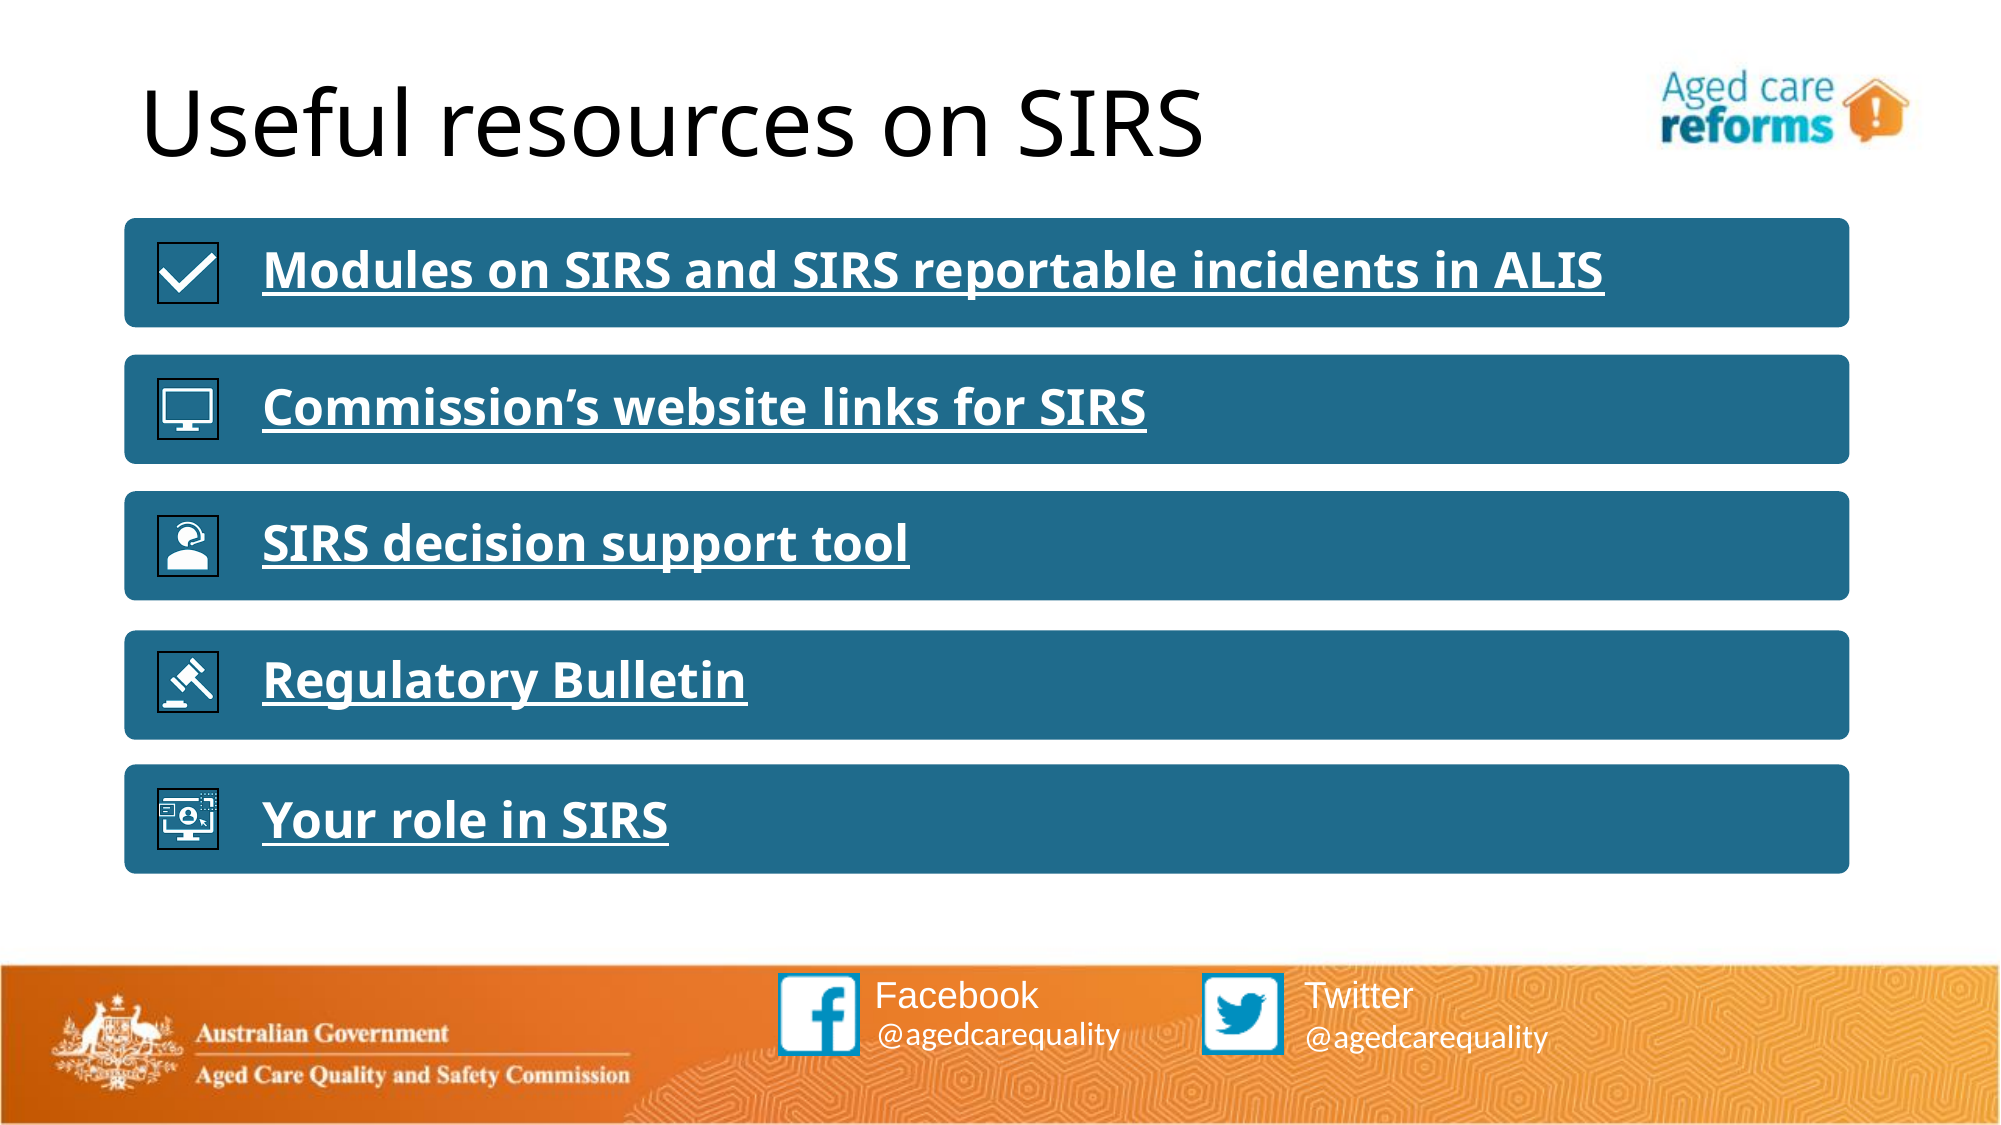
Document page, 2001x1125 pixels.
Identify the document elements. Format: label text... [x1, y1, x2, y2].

picture [0, 0, 2000, 1125]
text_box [778, 963, 1566, 1064]
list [124, 217, 1850, 875]
title Useful resources on SIRS [124, 69, 1863, 253]
